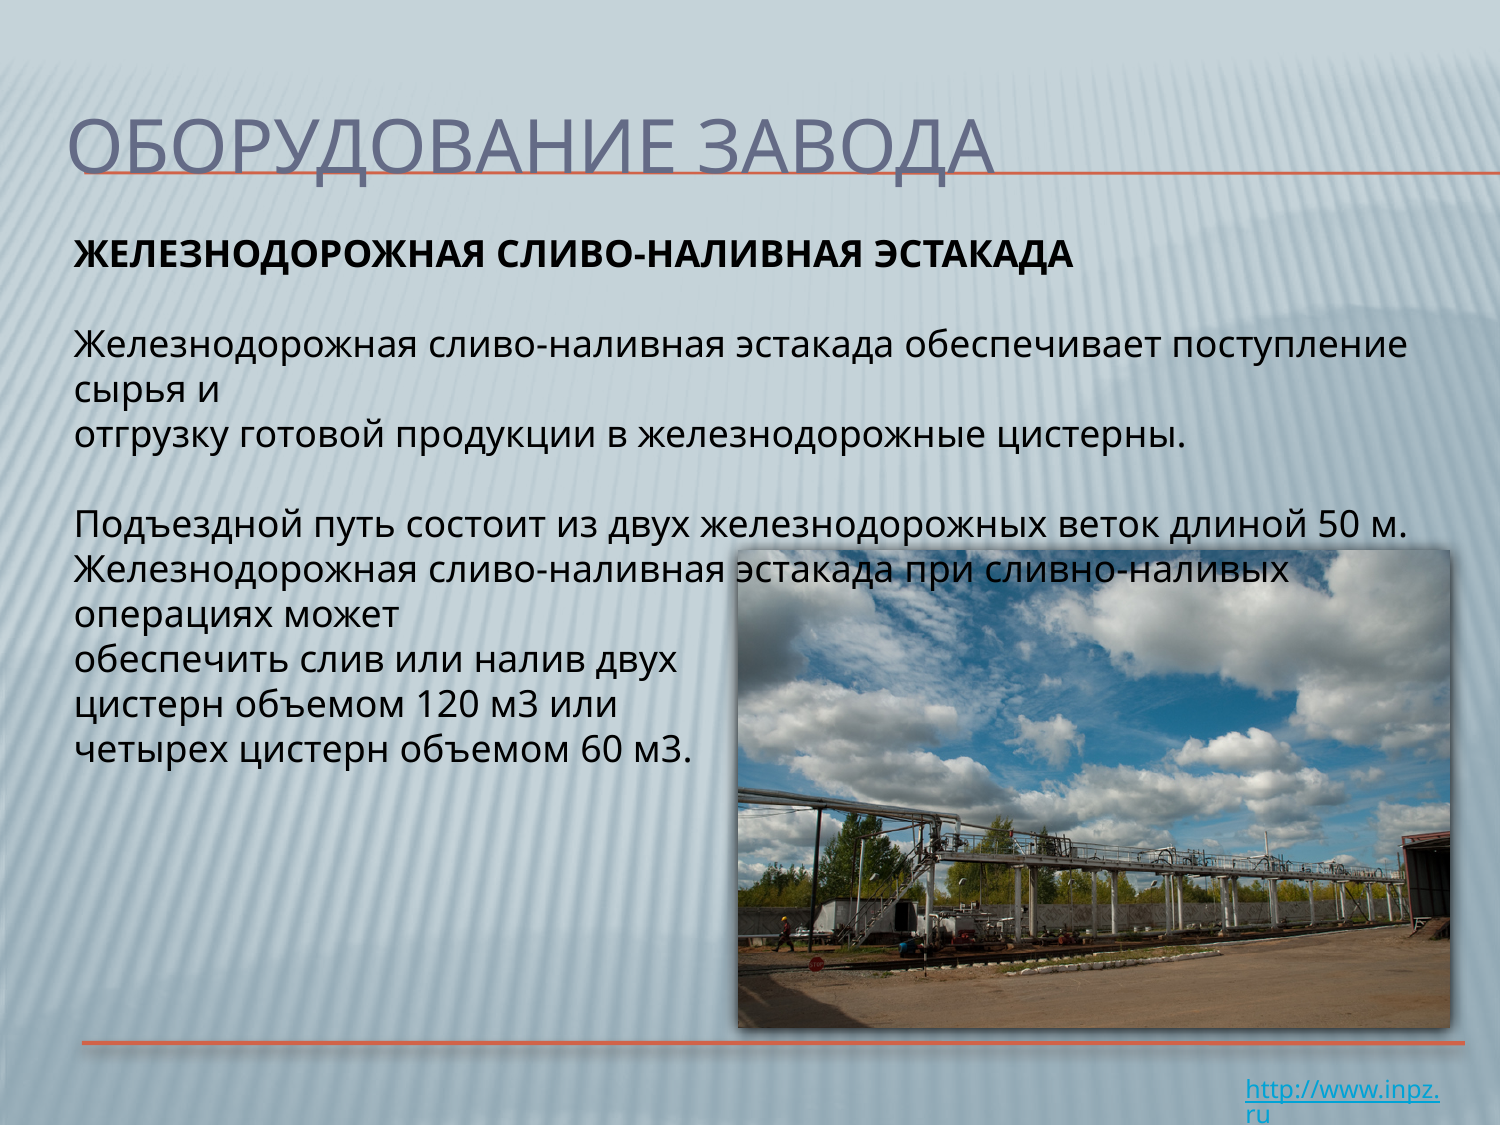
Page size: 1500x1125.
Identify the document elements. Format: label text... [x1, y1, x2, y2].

title ОБОРУДОВАНИЕ ЗАВОДА [50, 75, 1475, 213]
picture [0, 0, 1500, 1125]
text_box ЖЕЛЕЗНОДОРОЖНАЯ СЛИВО-НАЛИВНАЯ ЭСТАКАДА Железнодорожная сливо-наливная эстакада обеспечивает поступление сырья и отгрузку готовой продукции в железнодорожные цистерны. Подъездной путь состоит из двух железнодорожных веток длиной 50 м. Железнодорожная сливо-наливная эстакада при сливно-наливых операциях может обеспечить слив или налив двух цистерн объемом 120 м3 или четырех цистерн объемом 60 м3. [58, 222, 1448, 693]
text_box http://www.inpz.ru [1230, 1066, 1465, 1125]
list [737, 550, 1451, 1028]
